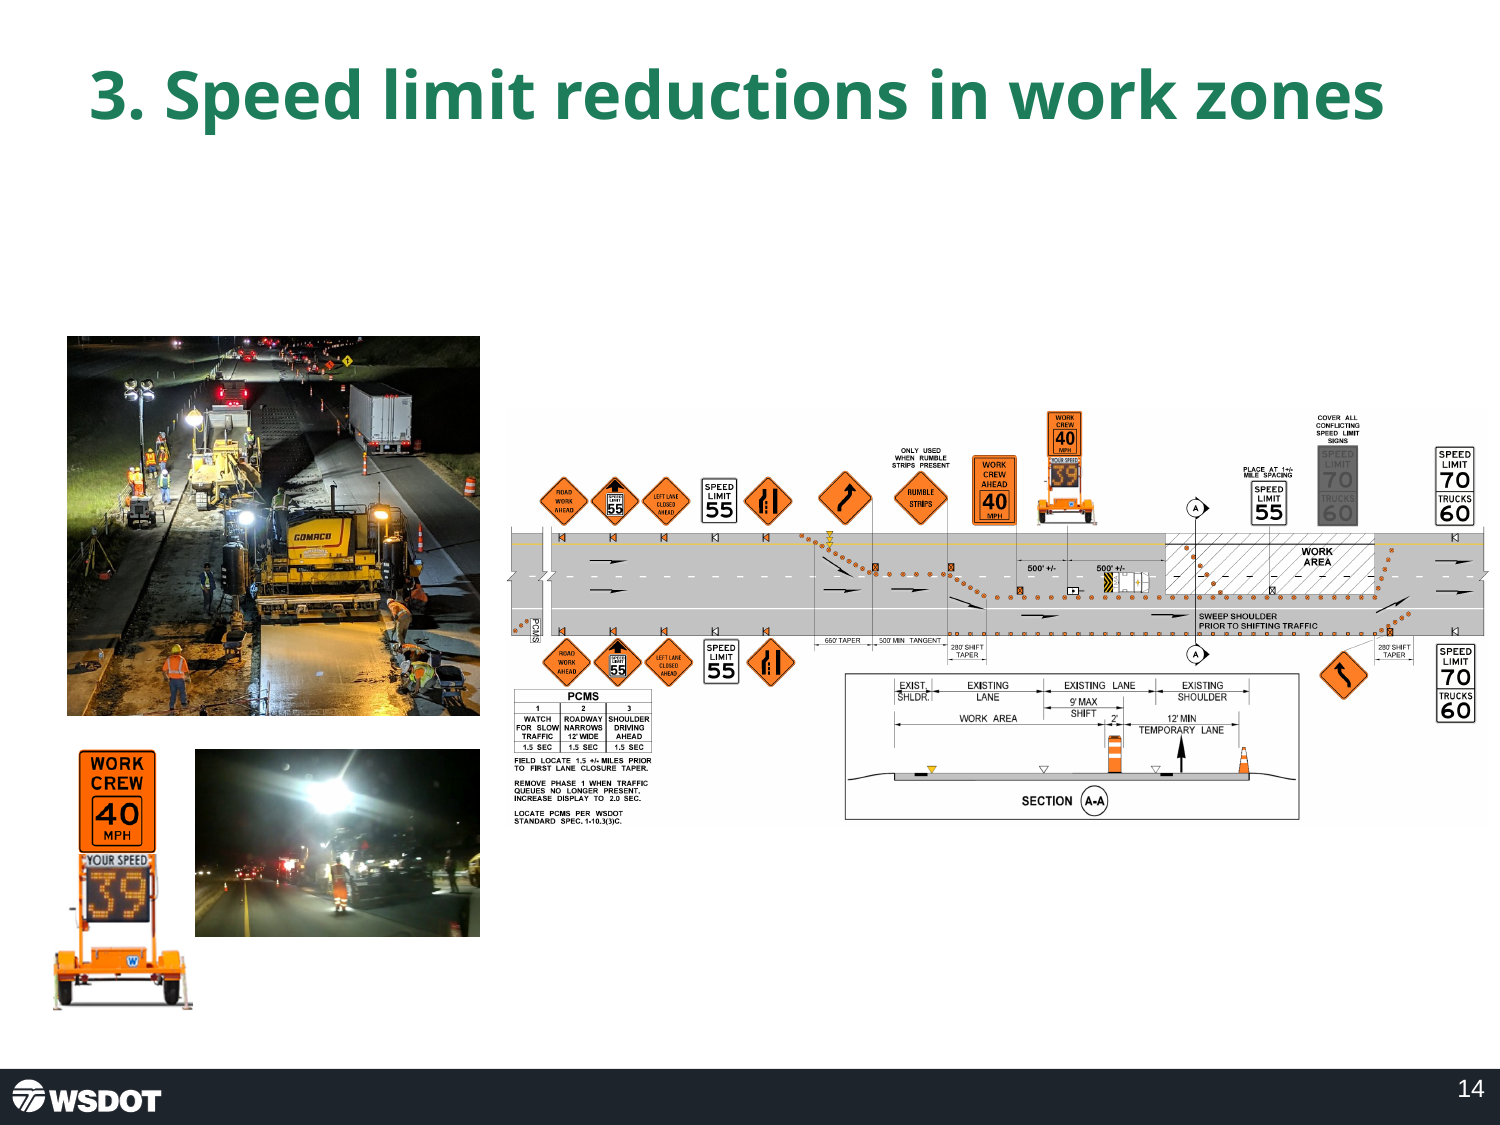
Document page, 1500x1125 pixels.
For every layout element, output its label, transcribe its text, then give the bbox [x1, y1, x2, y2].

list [505, 407, 1489, 828]
slide_number 14 [1149, 1065, 1500, 1125]
picture [0, 0, 1500, 1125]
title 3. Speed limit reductions in work zones [75, 45, 1425, 233]
